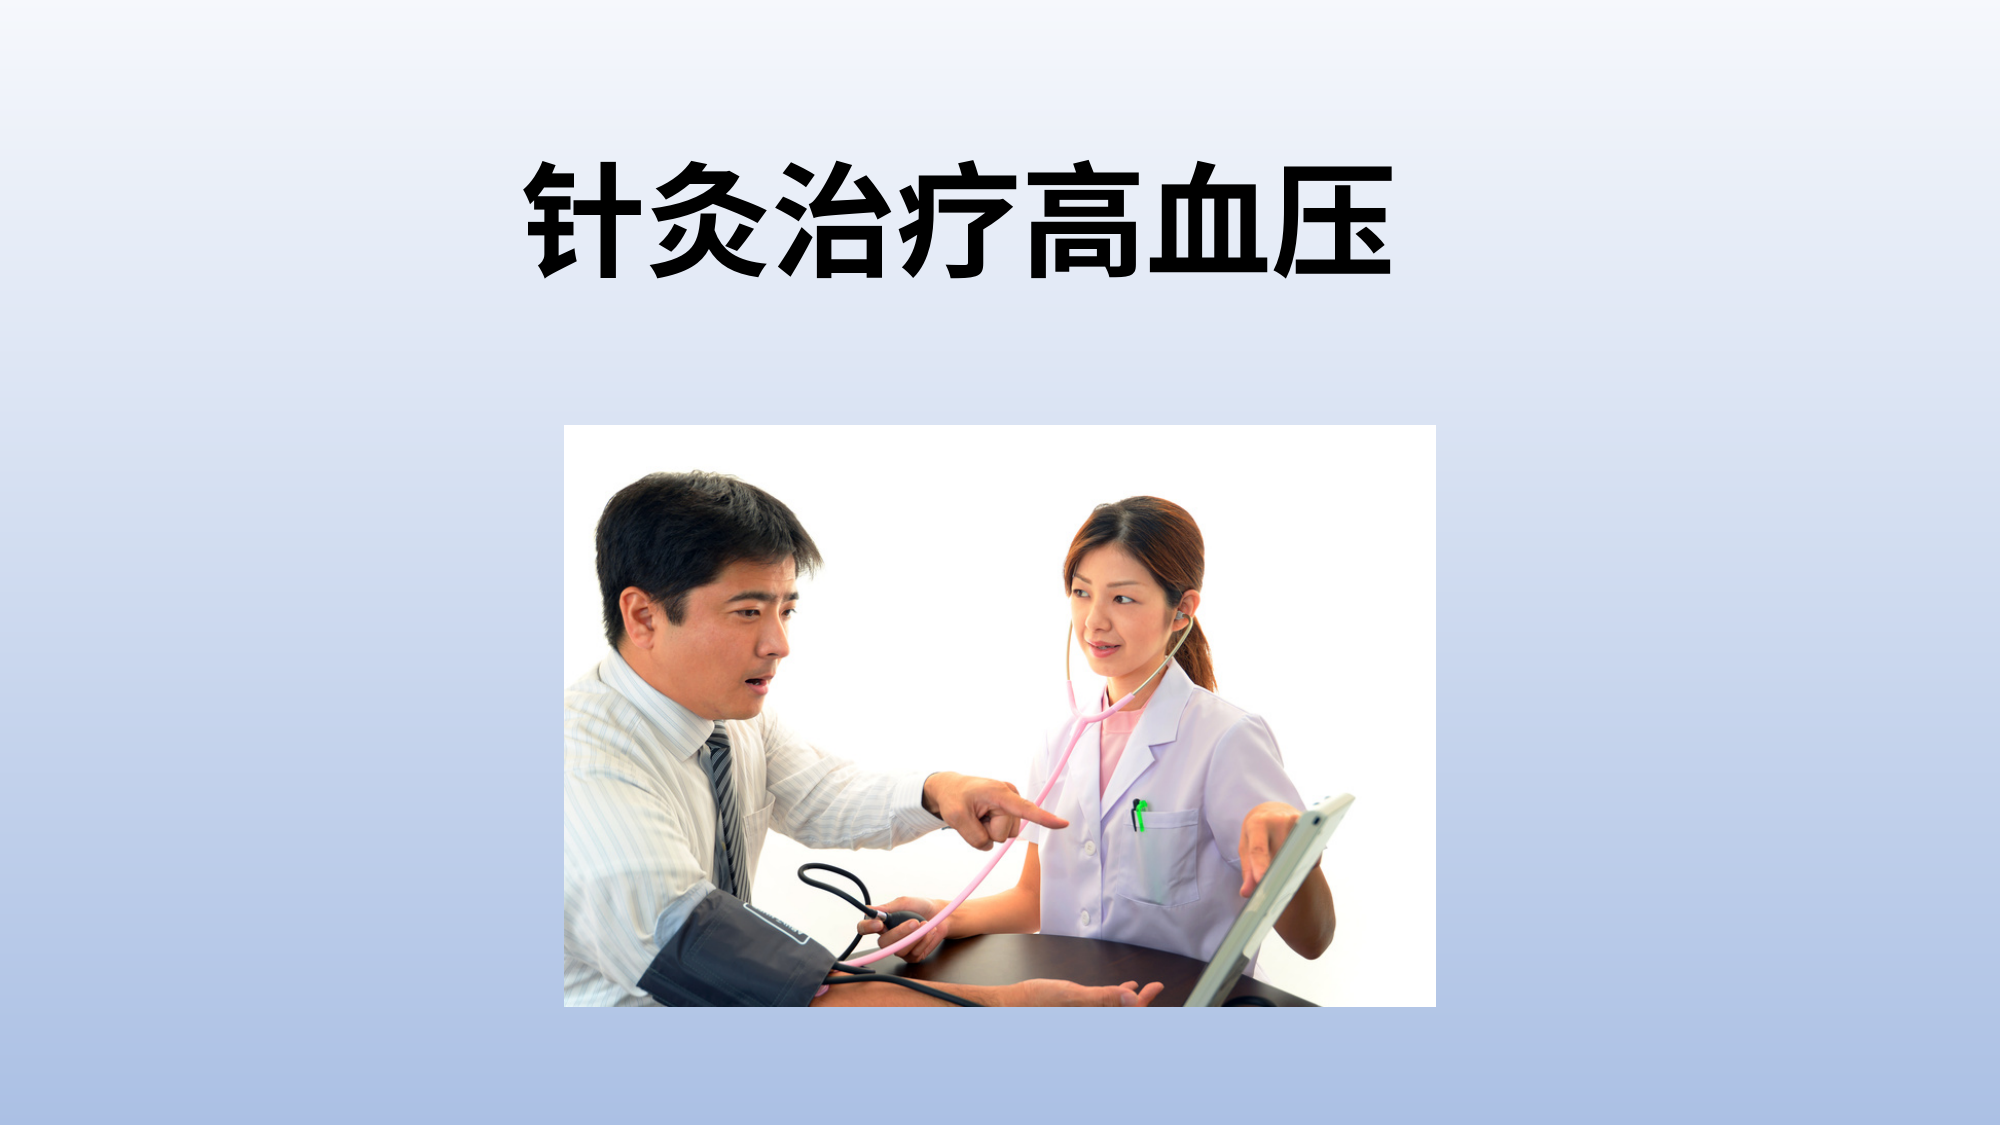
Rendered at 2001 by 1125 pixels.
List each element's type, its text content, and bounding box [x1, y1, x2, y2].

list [564, 425, 1436, 1007]
title 针灸治疗高血压 [506, 118, 1861, 336]
